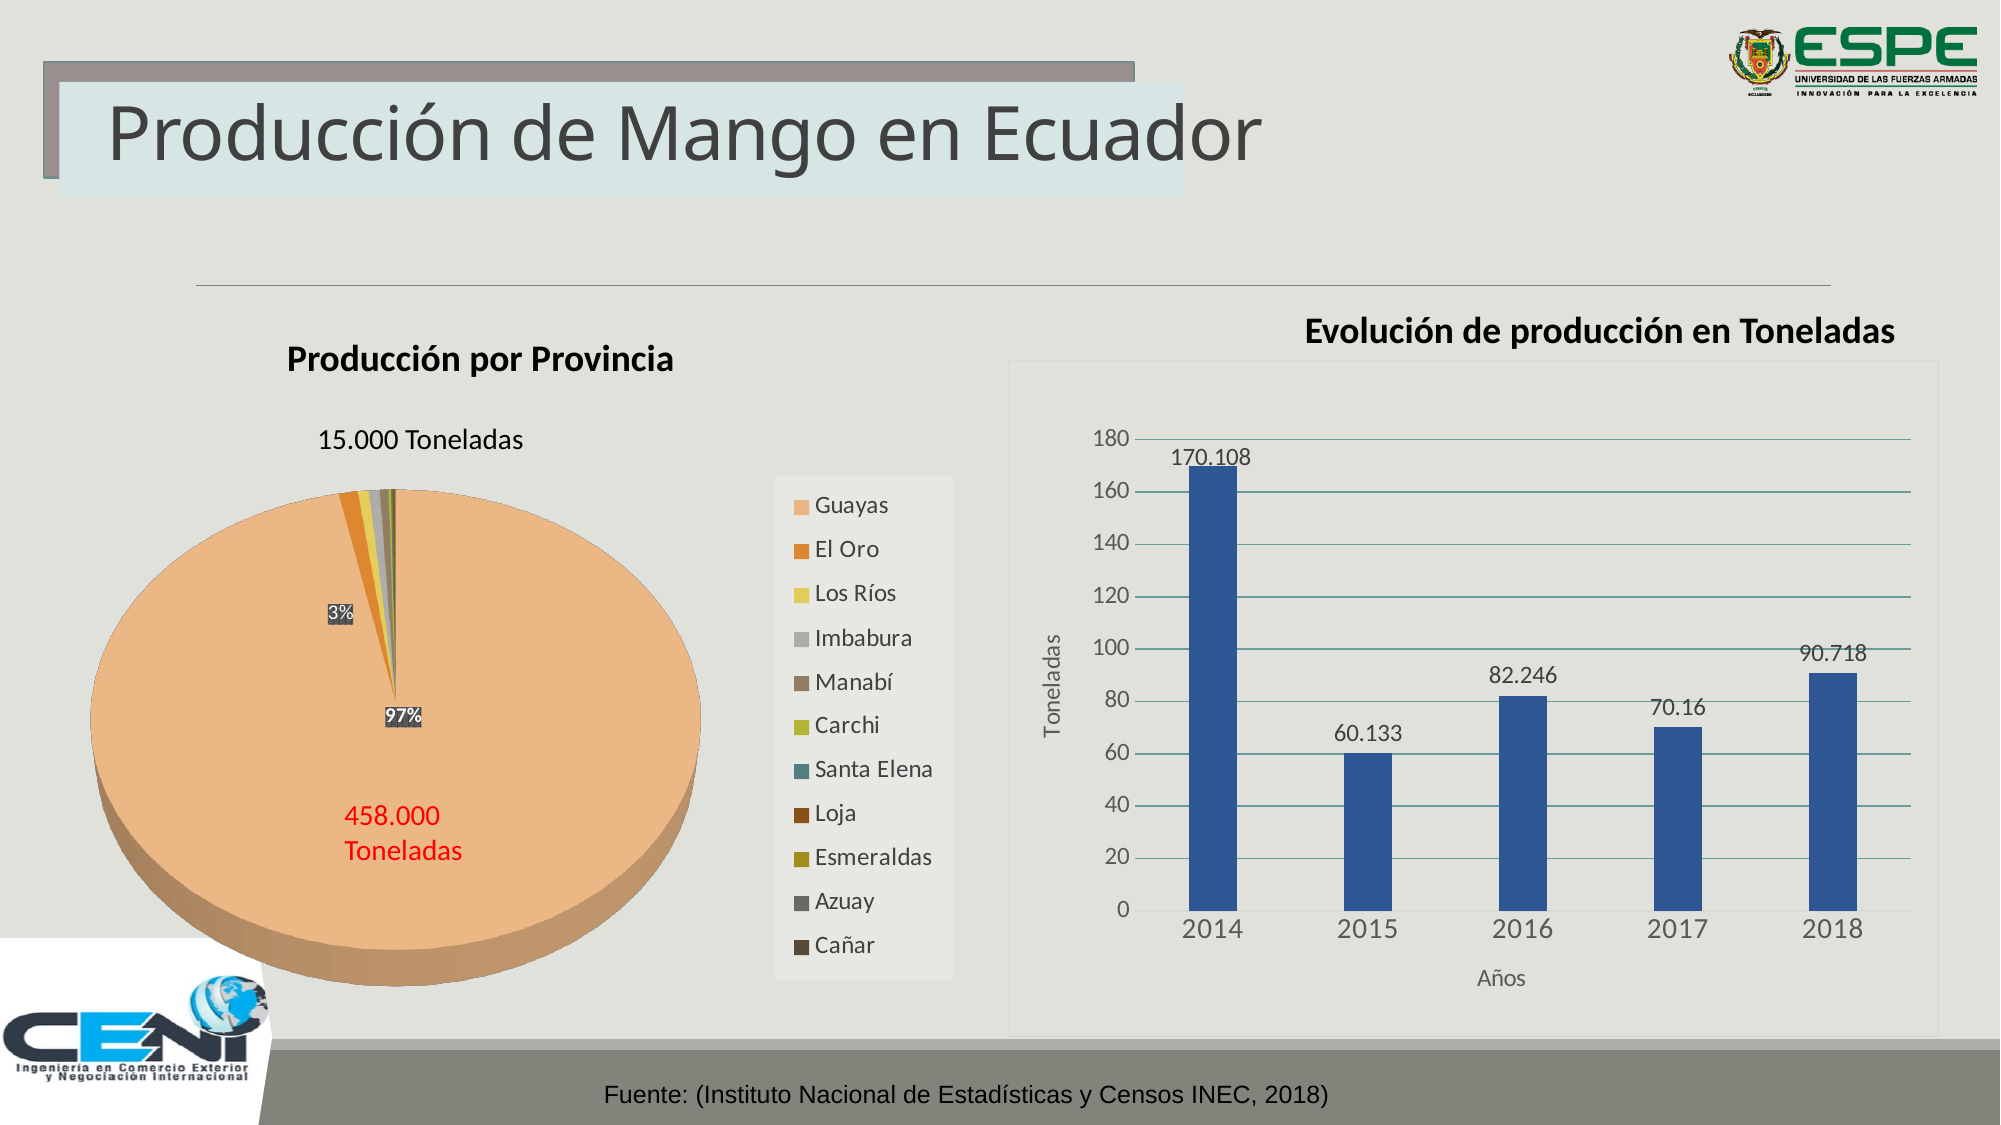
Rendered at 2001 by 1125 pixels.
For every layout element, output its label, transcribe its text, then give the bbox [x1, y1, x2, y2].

picture [0, 937, 273, 1125]
text_box [43, 61, 91, 179]
title Producción de Mango en Ecuador [91, 8, 1682, 184]
text_box Producción por Provincia [272, 326, 970, 367]
chart [1007, 359, 1940, 1038]
chart [64, 370, 970, 1059]
text_box Fuente: (Instituto Nacional de Estadísticas y Censos INEC, 2018) [588, 1066, 1589, 1116]
picture [1729, 27, 1978, 97]
text_box [58, 81, 1184, 199]
text_box Evolución de producción en Toneladas [1290, 299, 2000, 359]
